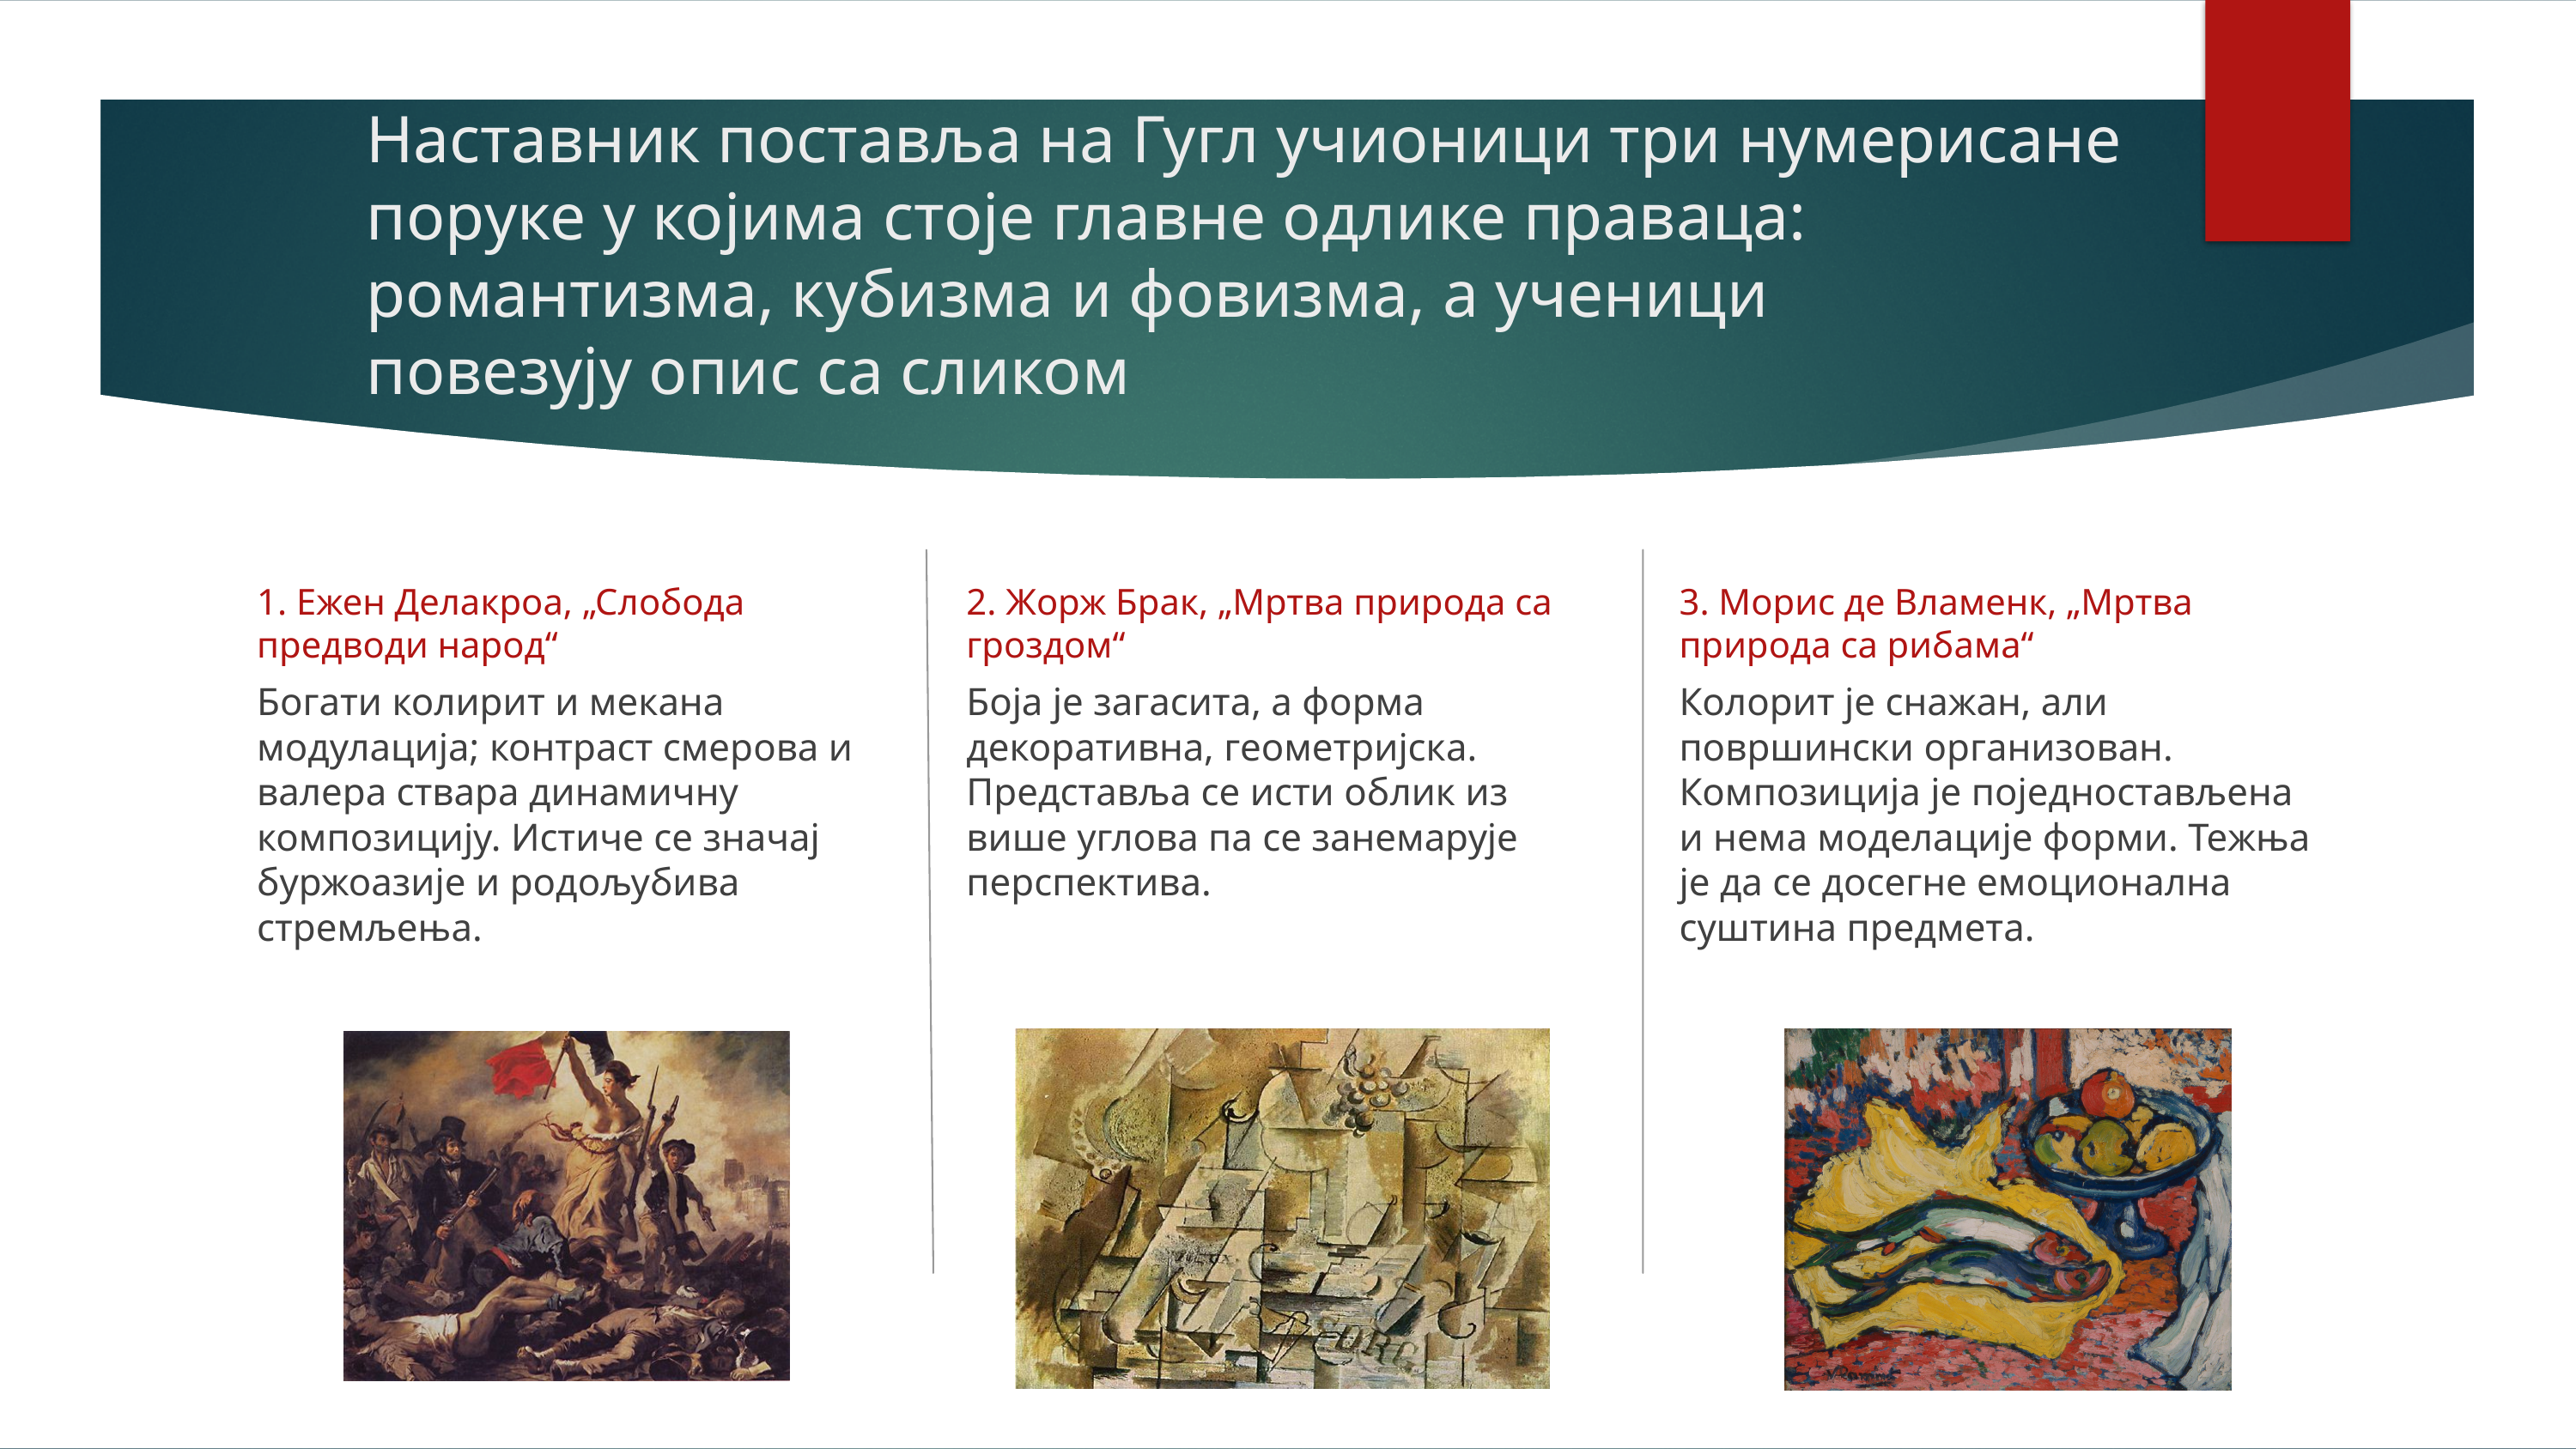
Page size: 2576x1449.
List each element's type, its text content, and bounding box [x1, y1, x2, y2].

list Боја је загасита, а форма декоративна, геометријска. Представља се исти облик из више углова па се занемарује перспектива. [953, 671, 1619, 1273]
list 1. Ежен Делакроа, „Слобода предводи народ“ [244, 549, 906, 671]
picture [1784, 1028, 2233, 1391]
list Колорит је снажан, али површински организован. Композиција је поједностављена и нема моделације форми. Тежња је да се досегне емоционална суштина предмета. [1666, 671, 2335, 1273]
list 3. Морис де Вламенк, „Мртва природа са рибама“ [1666, 548, 2335, 671]
list Богати колирит и мекана модулација; контраст смерова и валера ствара динамичну композицију. Истиче се значај буржоазије и родољубива стремљења. [244, 671, 906, 1273]
list 2. Жорж Брак, „Мртва природа са гроздом“ [953, 549, 1619, 671]
picture [1015, 1028, 1550, 1389]
title Наставник поставља на Гугл учионици три нумерисане поруке у којима стоје главне одлике праваца: романтизма, кубизма и фовизма, а ученици повезују опис са сликом [353, 236, 2219, 386]
picture [343, 1031, 790, 1382]
